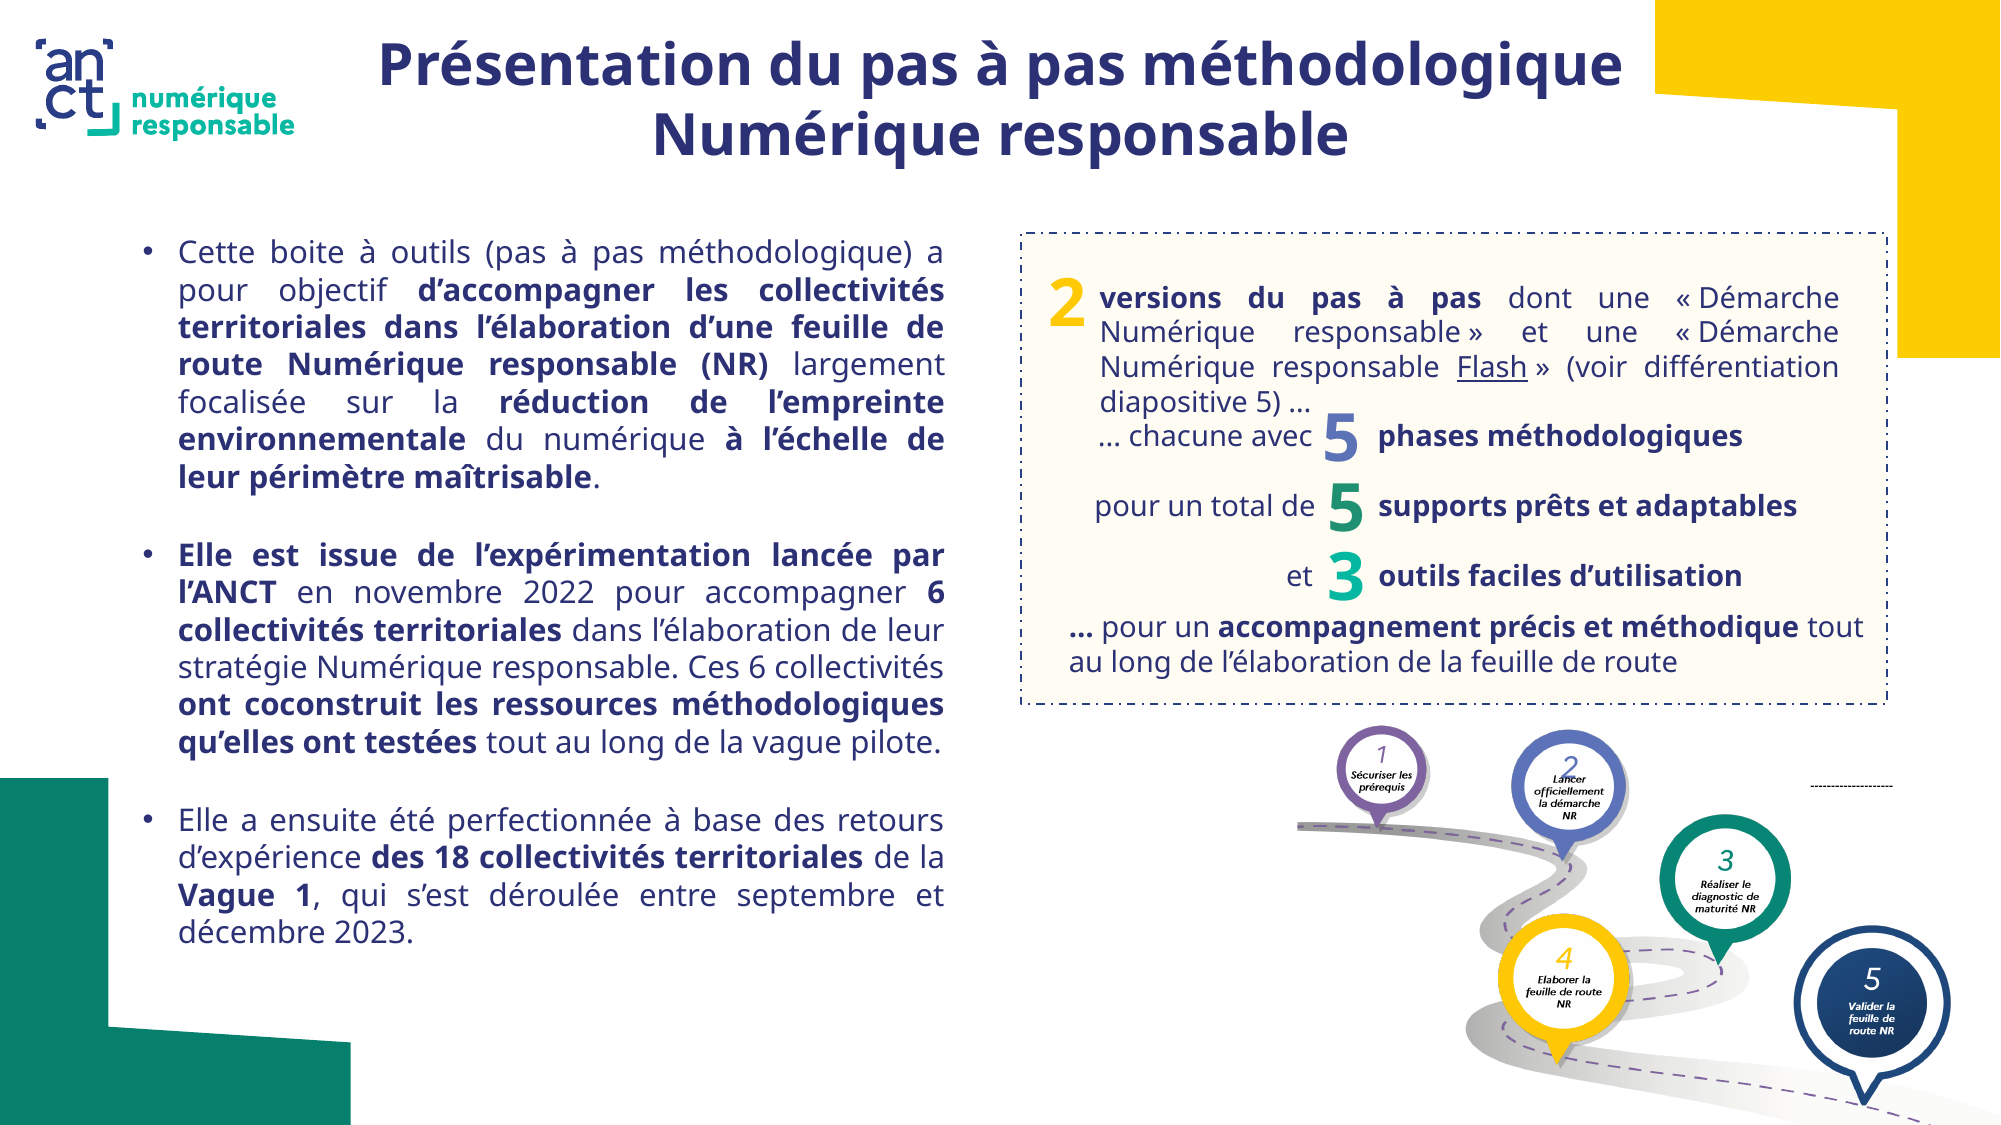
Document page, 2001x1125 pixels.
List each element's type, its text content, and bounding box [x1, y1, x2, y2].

text_box [1020, 233, 1887, 705]
picture [23, 10, 329, 161]
text_box … pour un accompagnement précis et méthodique tout au long de l’élaboration de la feuille de route [1052, 601, 1887, 686]
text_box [1269, 526, 1774, 623]
picture [1297, 725, 2000, 1125]
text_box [1079, 456, 1856, 554]
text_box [1081, 386, 1831, 455]
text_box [1033, 251, 1856, 393]
text_box Cette boite à outils (pas à pas méthodologique) a pour objectif d’accompagner les collectivités territoriales dans l’élaboration d’une feuille de route Numérique responsable (NR) largement focalisée sur la réduction de l’empreinte environnementale du numérique à l’échelle de leur périmètre maîtrisable. Elle est issue de l’expérimentation lancée par l’ANCT en novembre 2022 pour accompagner 6 collectivités territoriales dans l’élaboration de leur stratégie Numérique responsable. Ces 6 collectivités ont coconstruit les ressources méthodologiques qu’elles ont testées tout au long de la vague pilote. Elle a ensuite été perfectionnée à base des retours d’expérience des 18 collectivités territoriales de la Vague 1, qui s’est déroulée entre septembre et décembre 2023. [126, 224, 961, 1123]
text_box Présentation du pas à pas méthodologique Numérique responsable [357, 25, 1643, 168]
